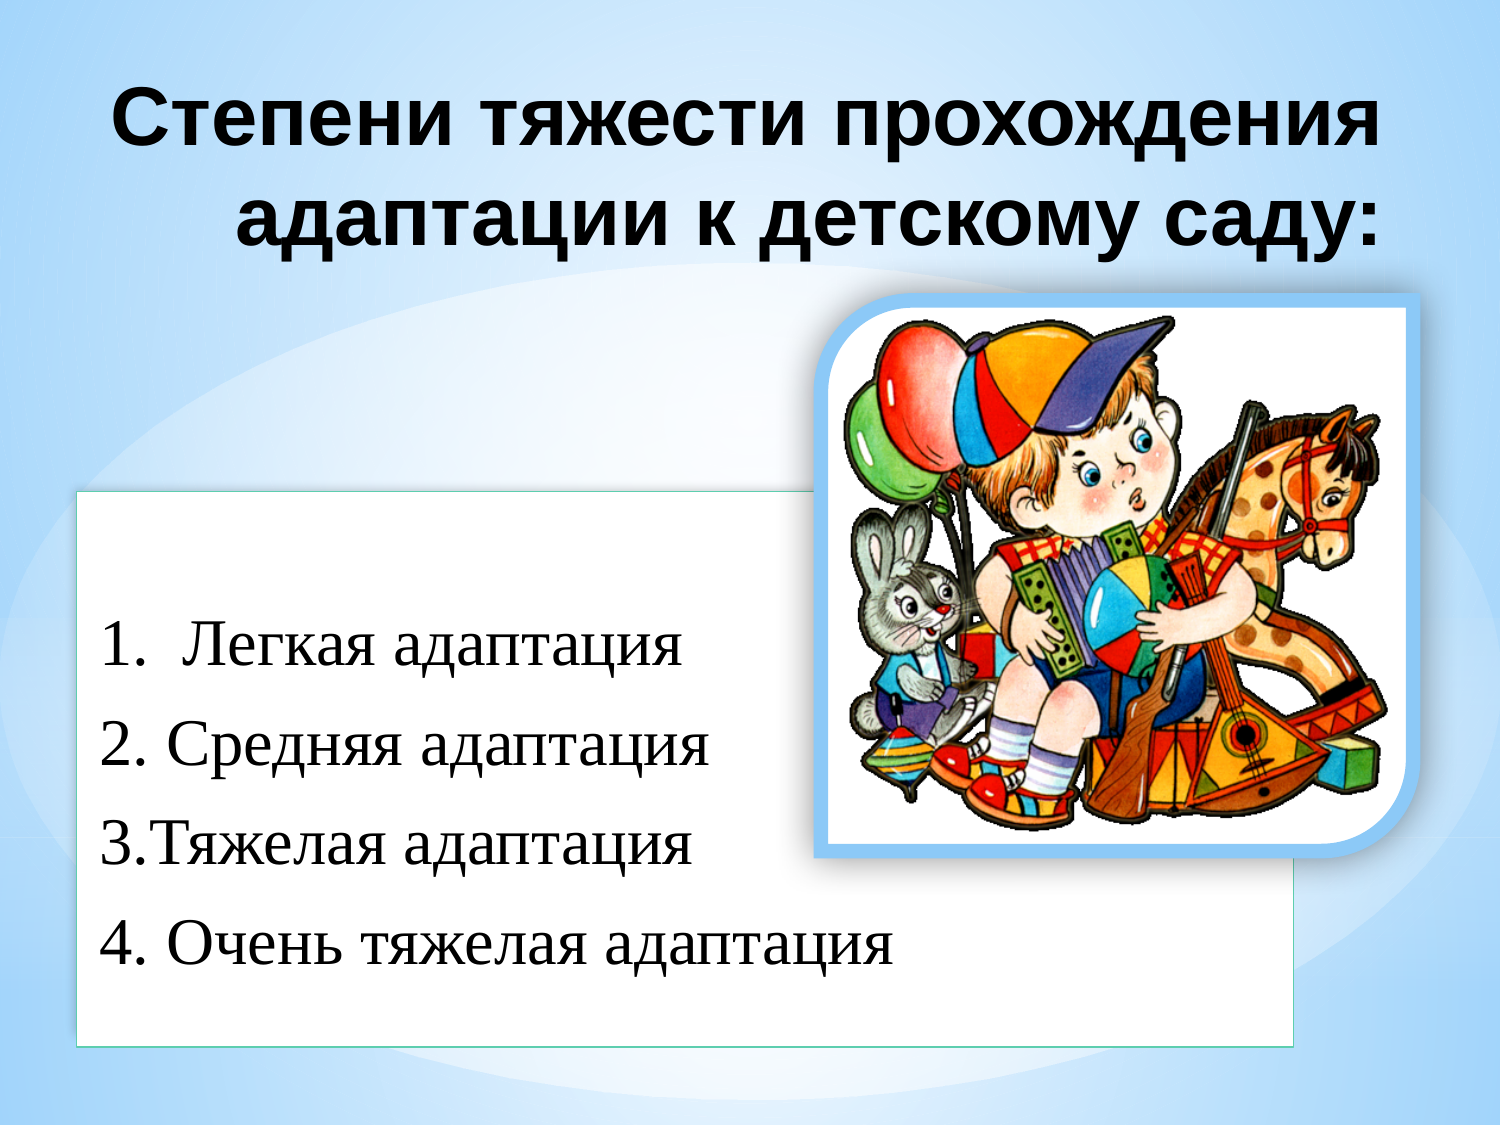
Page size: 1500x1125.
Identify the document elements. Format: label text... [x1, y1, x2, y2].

picture [820, 300, 1414, 852]
title Степени тяжести прохождения адаптации к детскому саду: [88, 54, 1400, 291]
list 1. Легкая адаптация 2. Средняя адаптация 3.Тяжелая адаптация 4. Очень тяжелая адаптация [76, 491, 1294, 1048]
